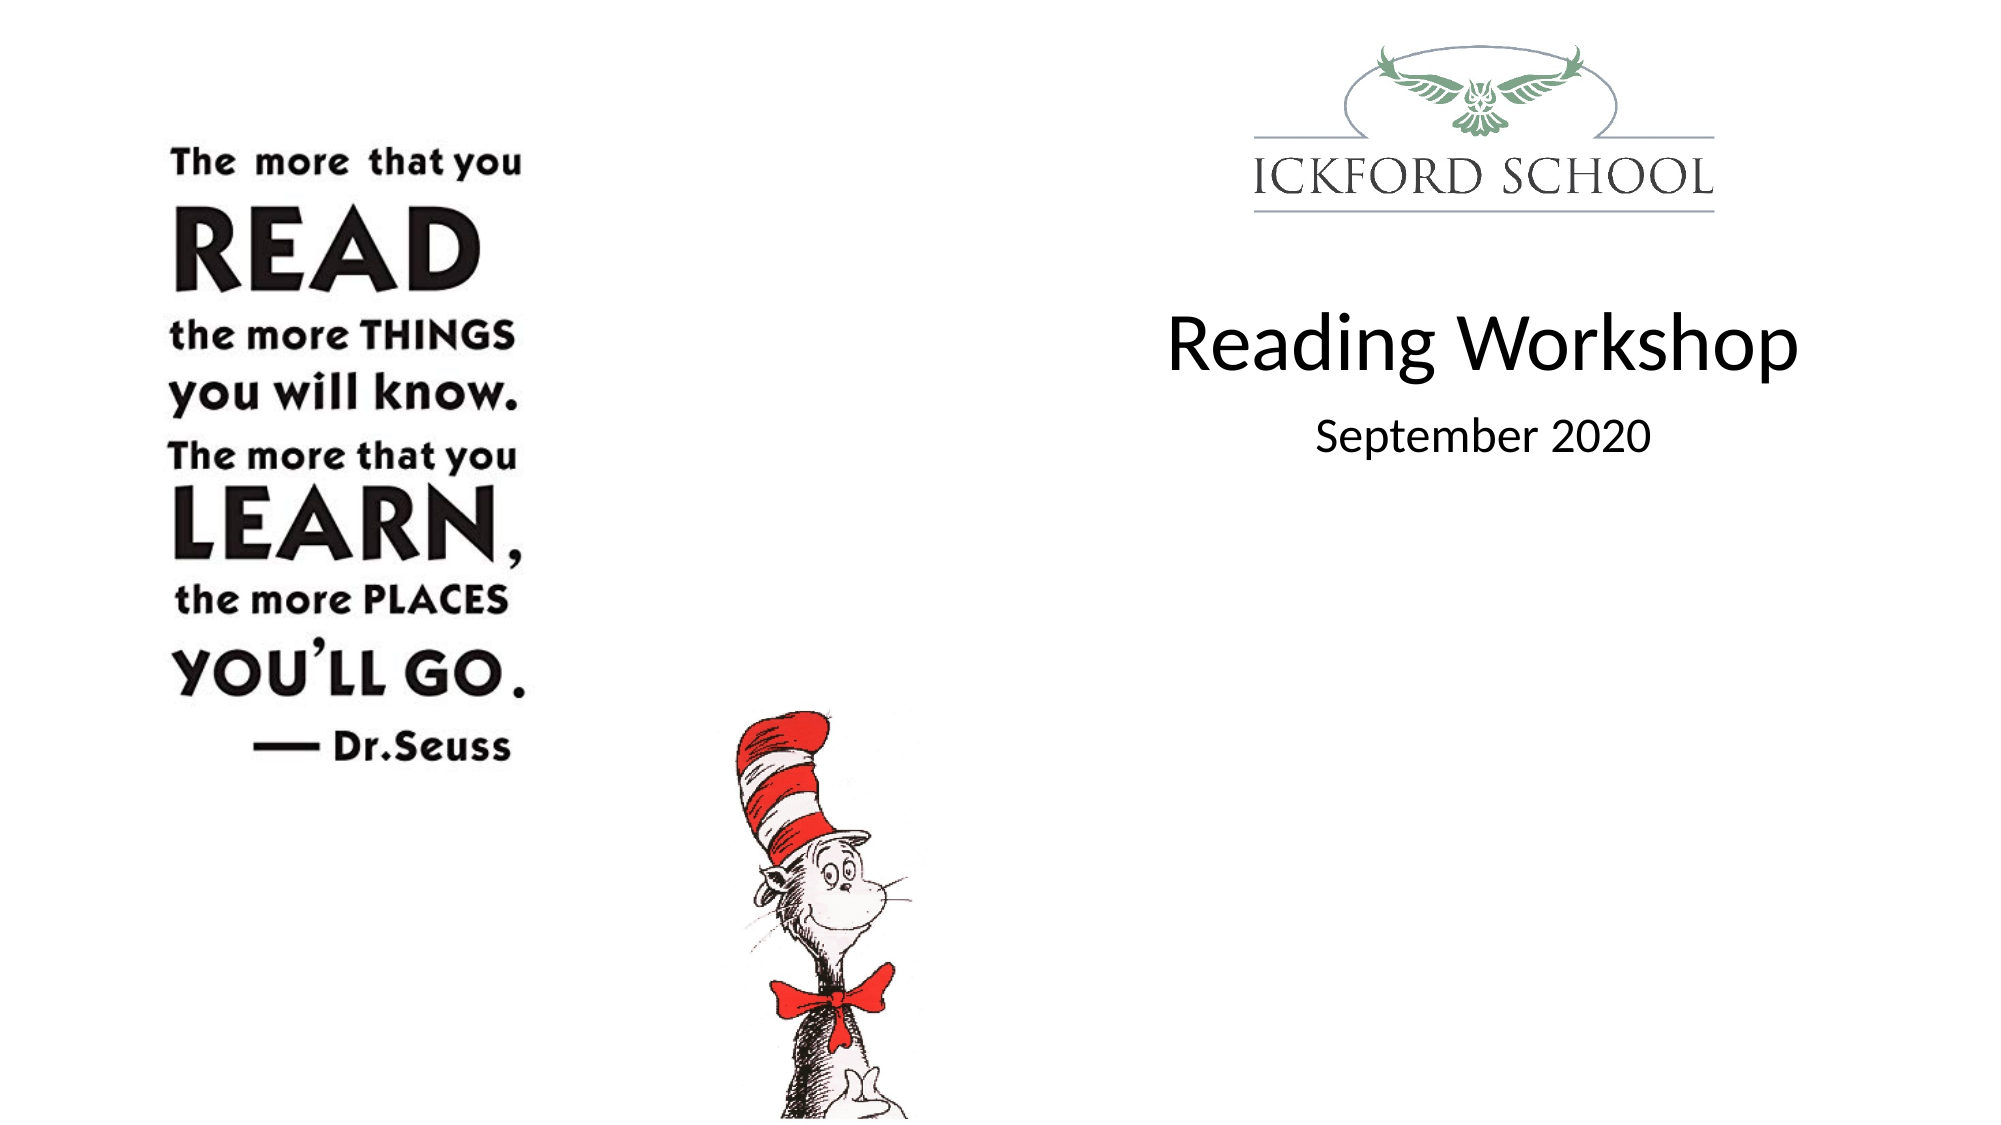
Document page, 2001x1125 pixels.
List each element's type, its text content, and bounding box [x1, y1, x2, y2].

picture [0, 128, 682, 810]
picture [1246, 42, 1721, 215]
picture [714, 701, 930, 1125]
subtitle Reading Workshop September 2020 [733, 290, 2000, 563]
